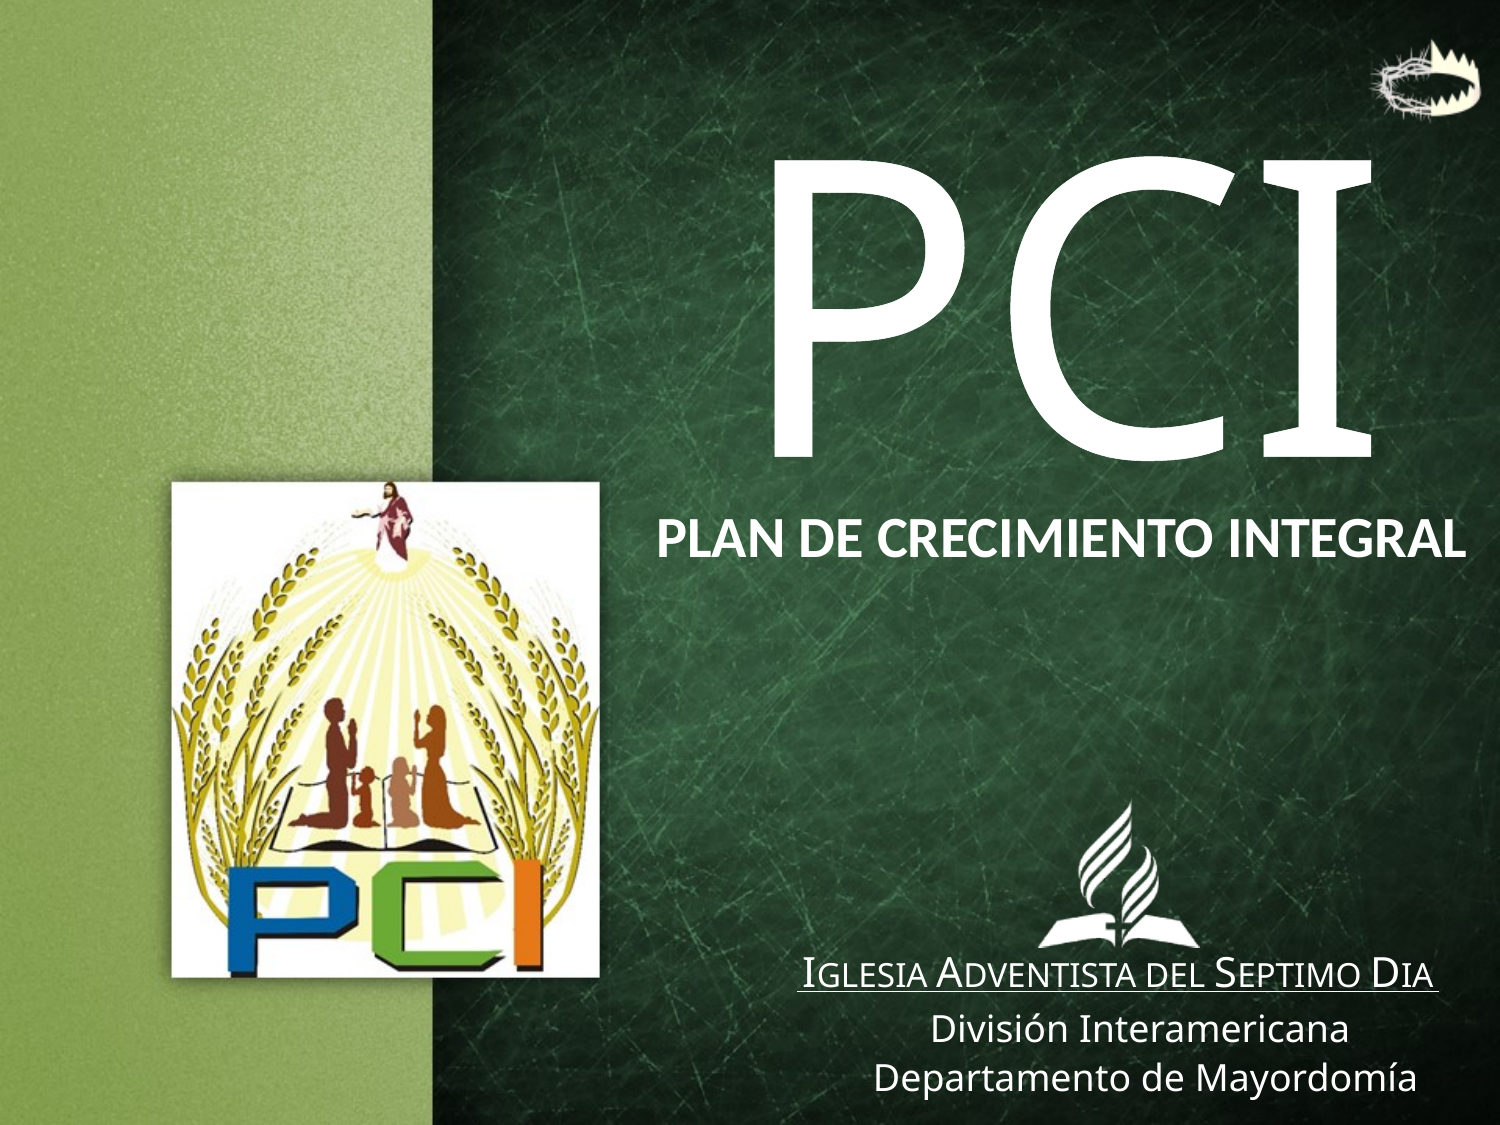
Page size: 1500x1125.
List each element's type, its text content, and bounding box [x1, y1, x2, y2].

text_box Departamento de Mayordomía [852, 1046, 1440, 1106]
subtitle PLAN DE CRECIMIENTO INTEGRAL [631, 491, 1492, 587]
text_box División Interamericana [914, 1004, 1366, 1046]
text_box IGLESIA ADVENTISTA DEL SEPTIMO DIA [787, 938, 1449, 1004]
picture [0, 0, 1500, 1125]
title PCI [667, 137, 1456, 445]
